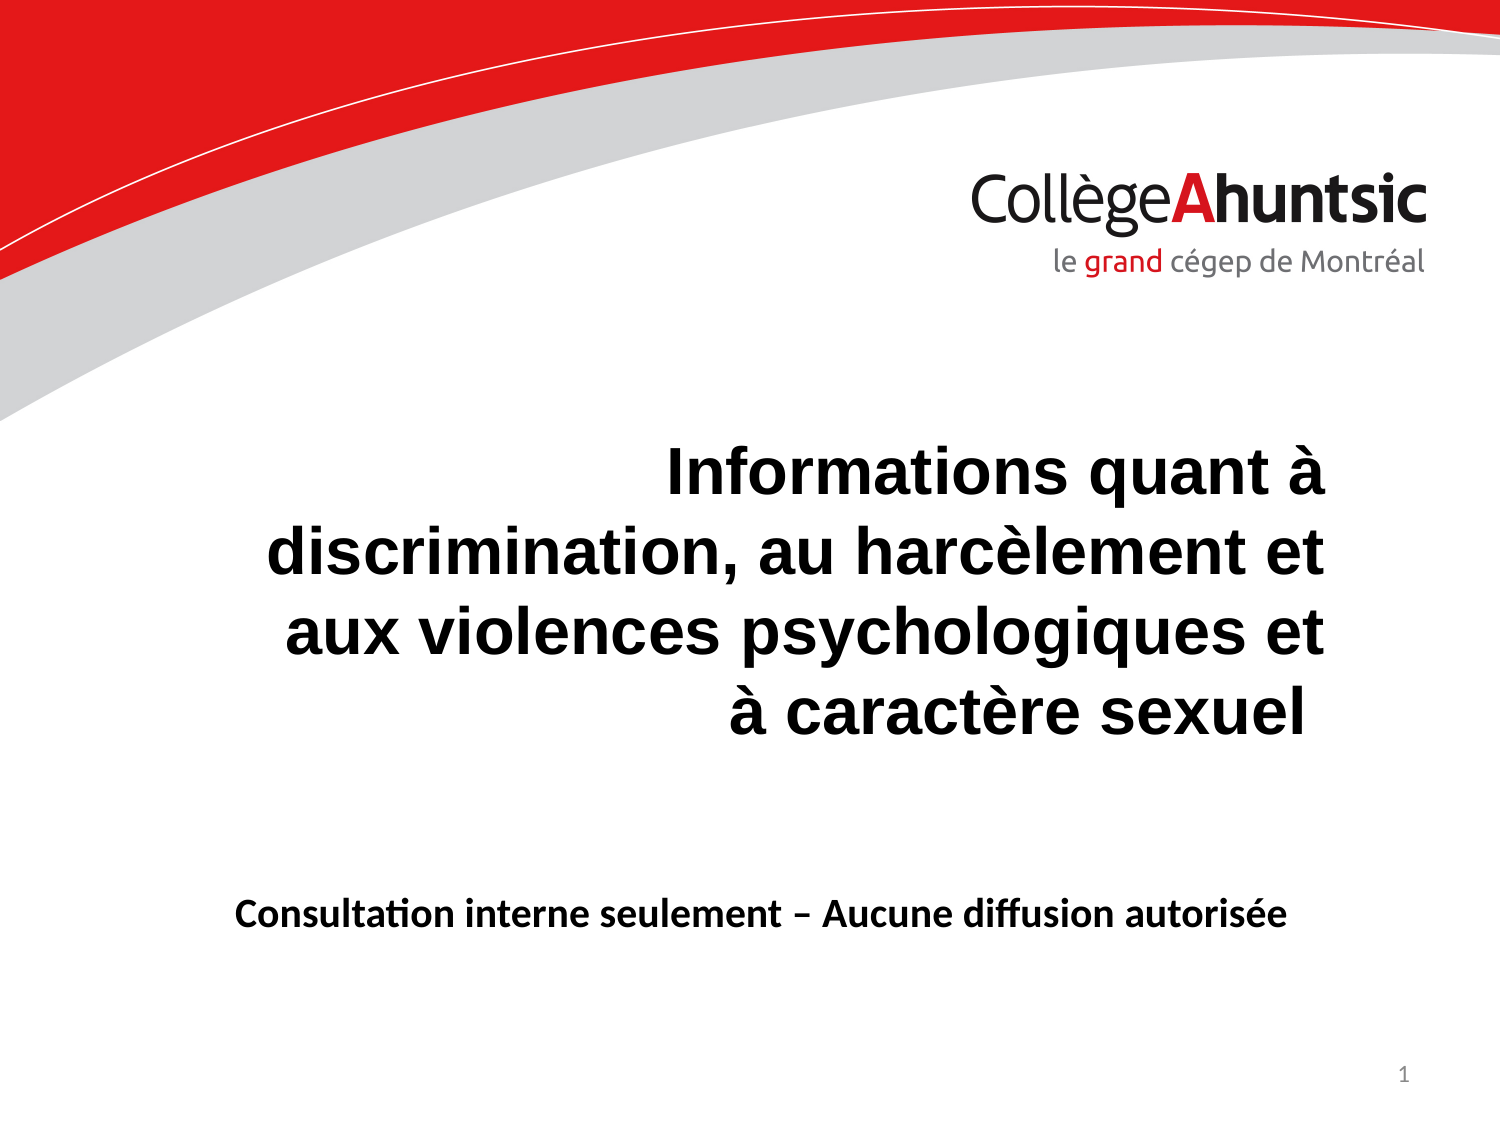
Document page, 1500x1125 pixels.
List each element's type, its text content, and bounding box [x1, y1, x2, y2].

picture [0, 0, 1500, 1125]
footer Consultation interne seulement – Aucune diffusion autorisée [183, 846, 1341, 976]
text_box Informations quant à discrimination, au harcèlement et aux violences psychologiques et à caractère sexuel [242, 420, 1341, 756]
text_box Harcèlement et Violences à caractère sexuel Quand ça sonne mal, c’est un signal [332, 0, 1446, 318]
slide_number 1 [1074, 1042, 1425, 1103]
